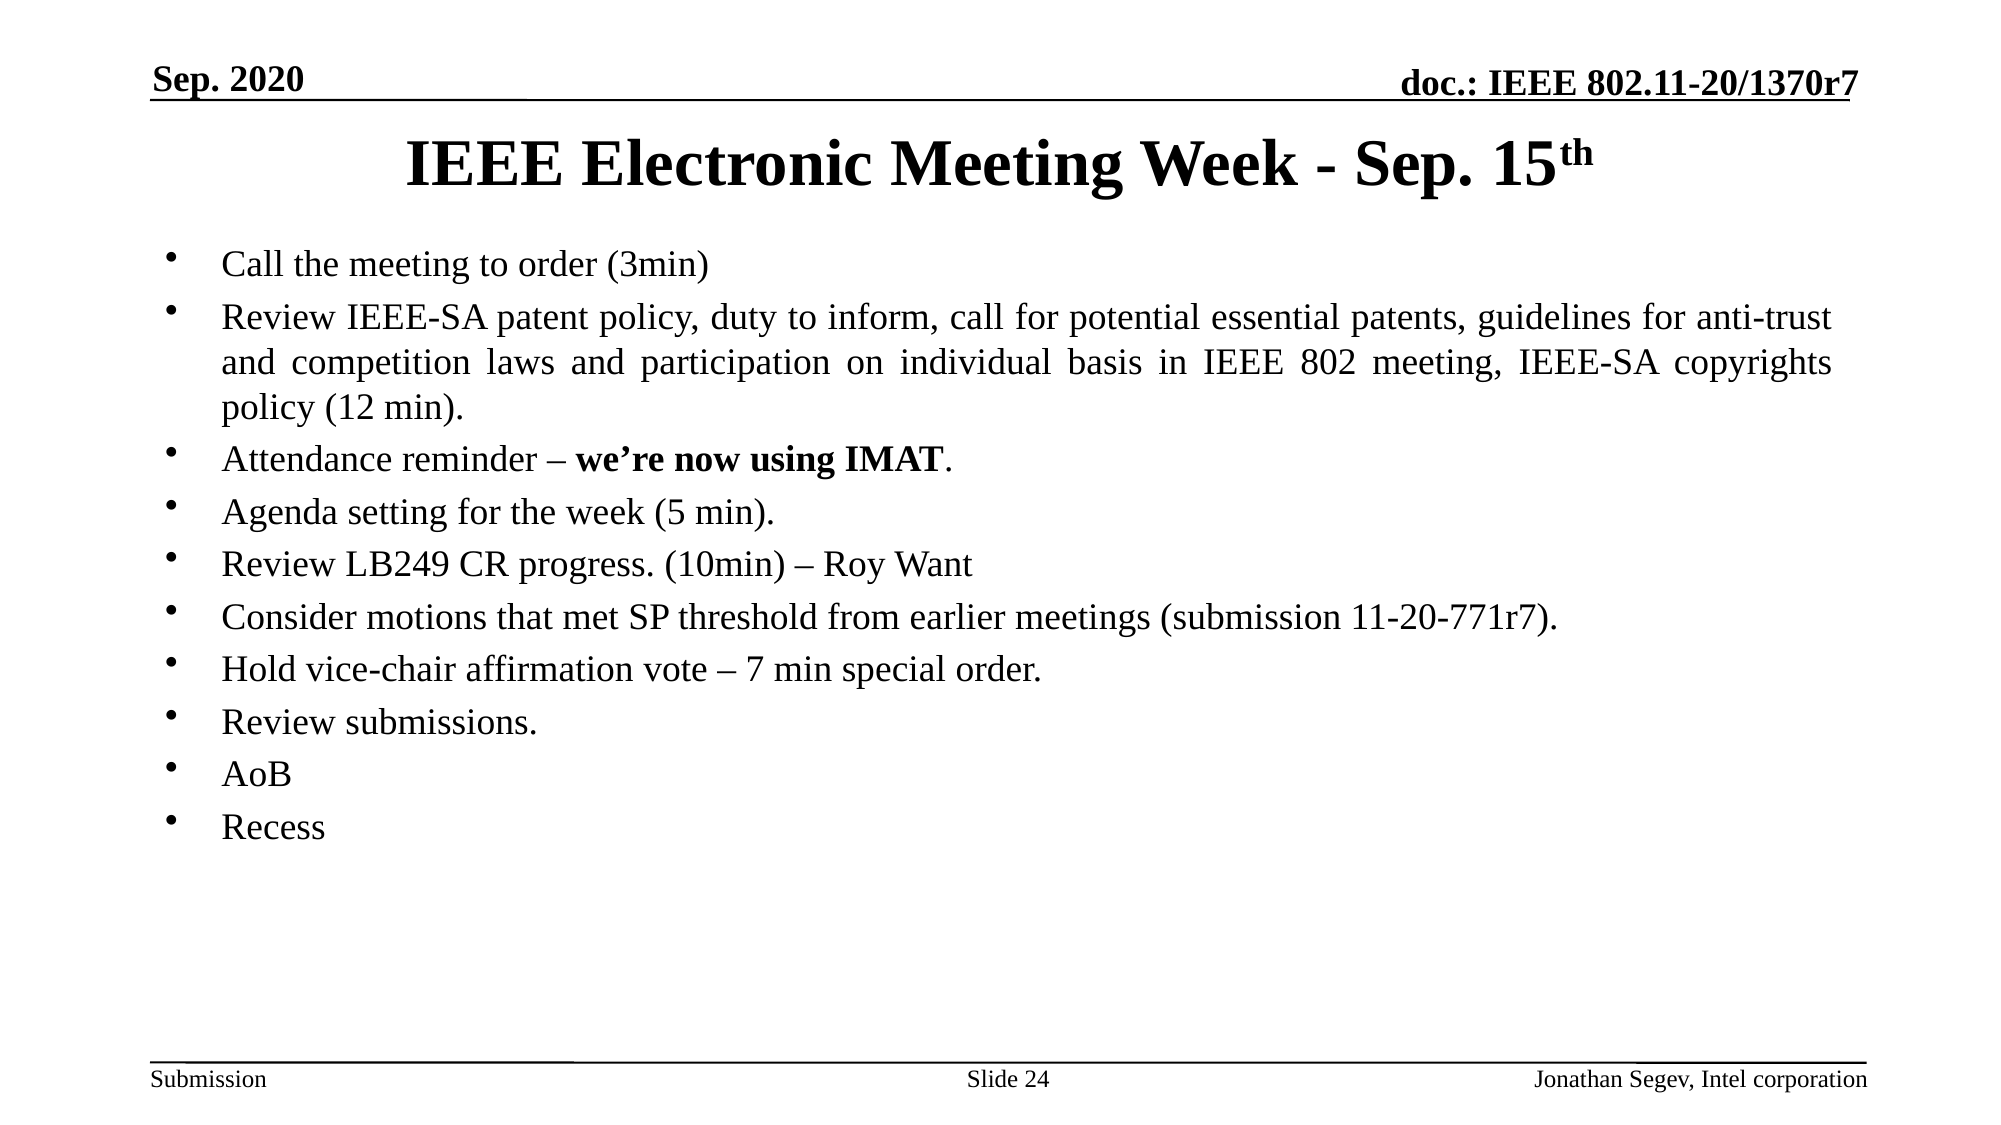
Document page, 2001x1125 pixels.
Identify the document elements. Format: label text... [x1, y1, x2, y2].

title IEEE Electronic Meeting Week - Sep. 15th [149, 112, 1850, 205]
slide_number Slide 24 [950, 1061, 1067, 1123]
footer Jonathan Segev, Intel corporation [1171, 1061, 1869, 1093]
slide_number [152, 54, 563, 100]
list Call the meeting to order (3min) Review IEEE-SA patent policy, duty to inform, call for potential essential patents, guidelines for anti-trust and competition laws and participation on individual basis in IEEE 802 meeting, IEEE-SA copyrights policy (12 min). Attendance reminder – we’re now using IMAT. Agenda setting for the week (5 min). Review LB249 CR progress. (10min) – Roy Want Consider motions that met SP threshold from earlier meetings (submission 11-20-771r7). Hold vice-chair affirmation vote – 7 min special order. Review submissions. AoB Recess [149, 231, 1850, 1000]
